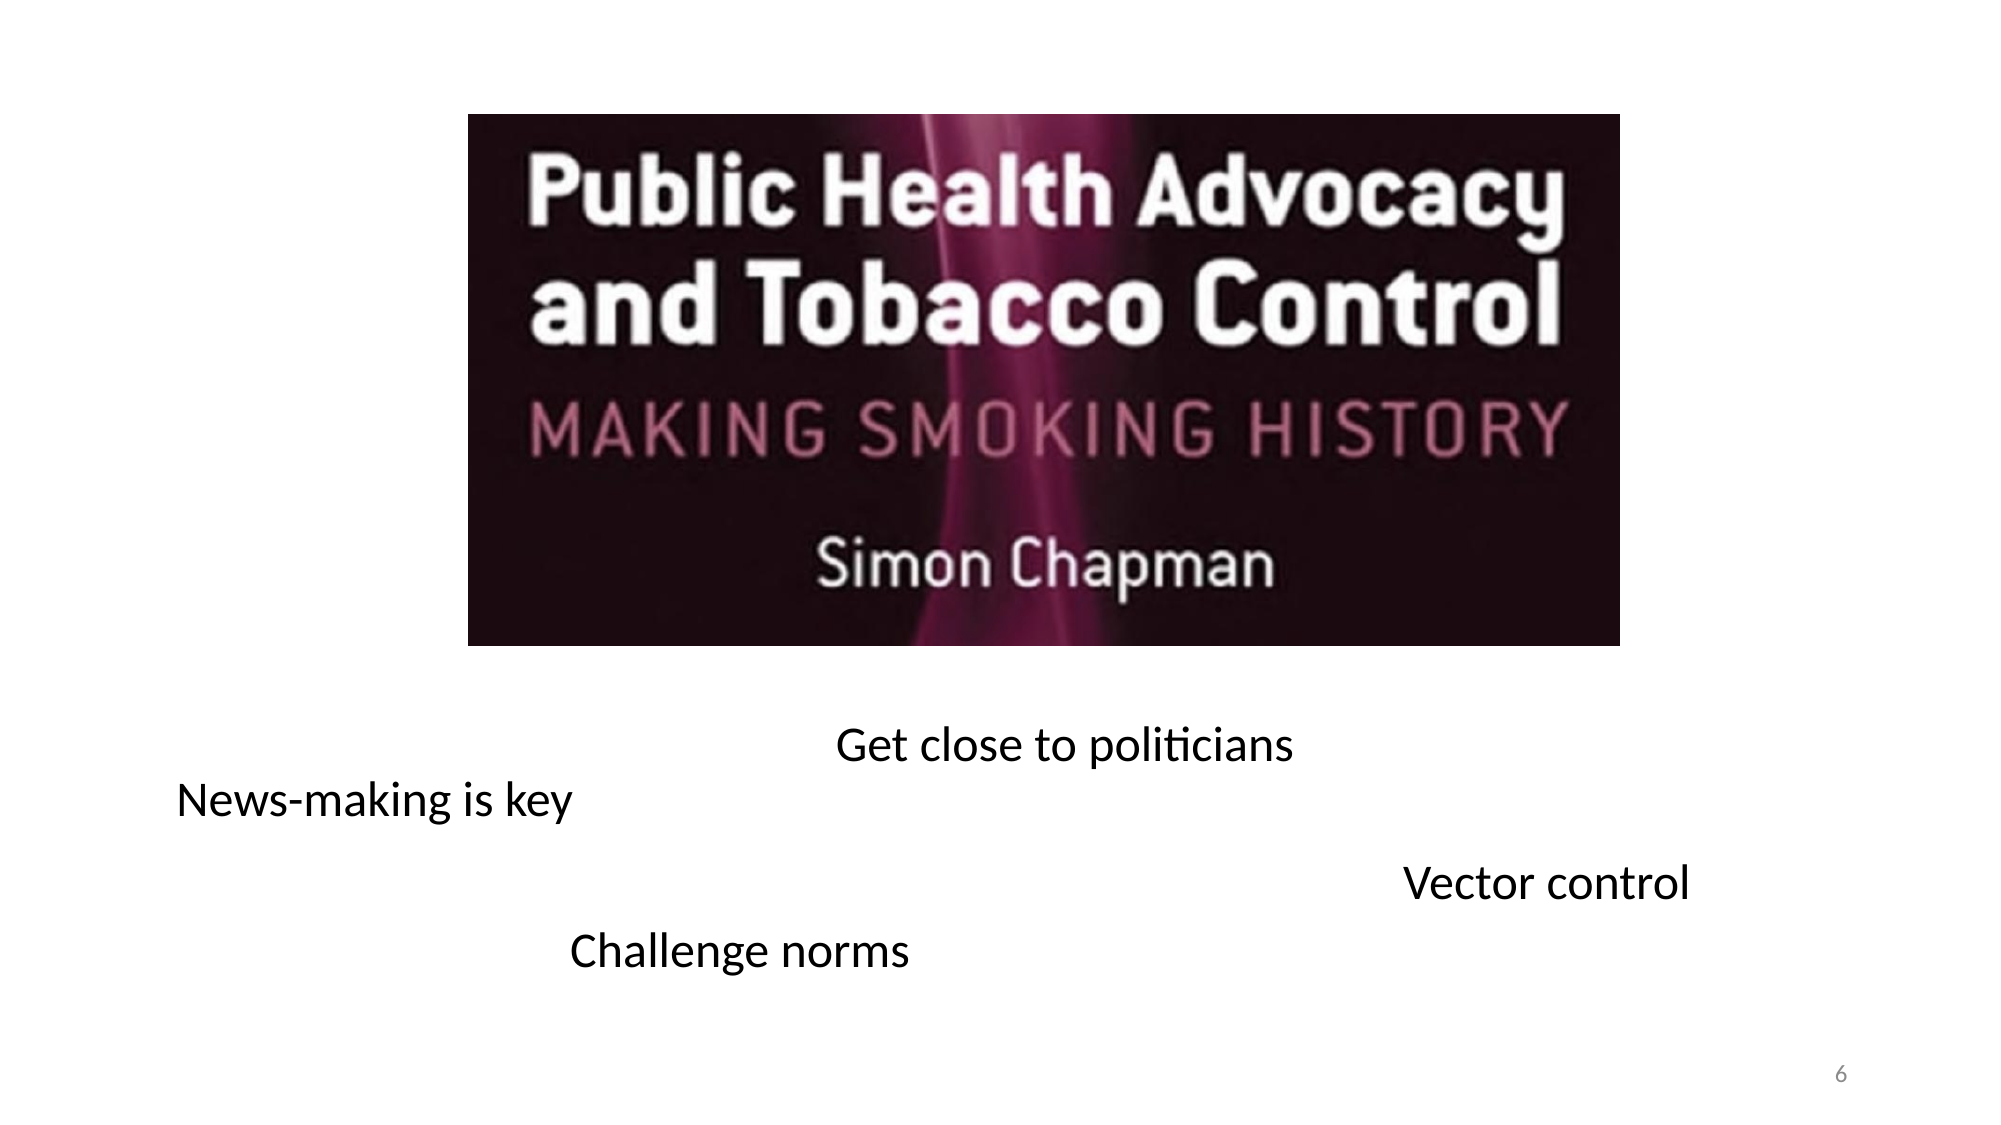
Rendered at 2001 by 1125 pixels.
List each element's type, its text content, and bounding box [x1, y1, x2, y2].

slide_number 6 [1412, 1042, 1863, 1103]
text_box Challenge norms [555, 910, 1215, 985]
text_box Vector control [1388, 842, 1787, 917]
text_box News-making is key [161, 759, 612, 835]
text_box Get close to politicians [821, 704, 1389, 780]
picture [468, 114, 1620, 646]
